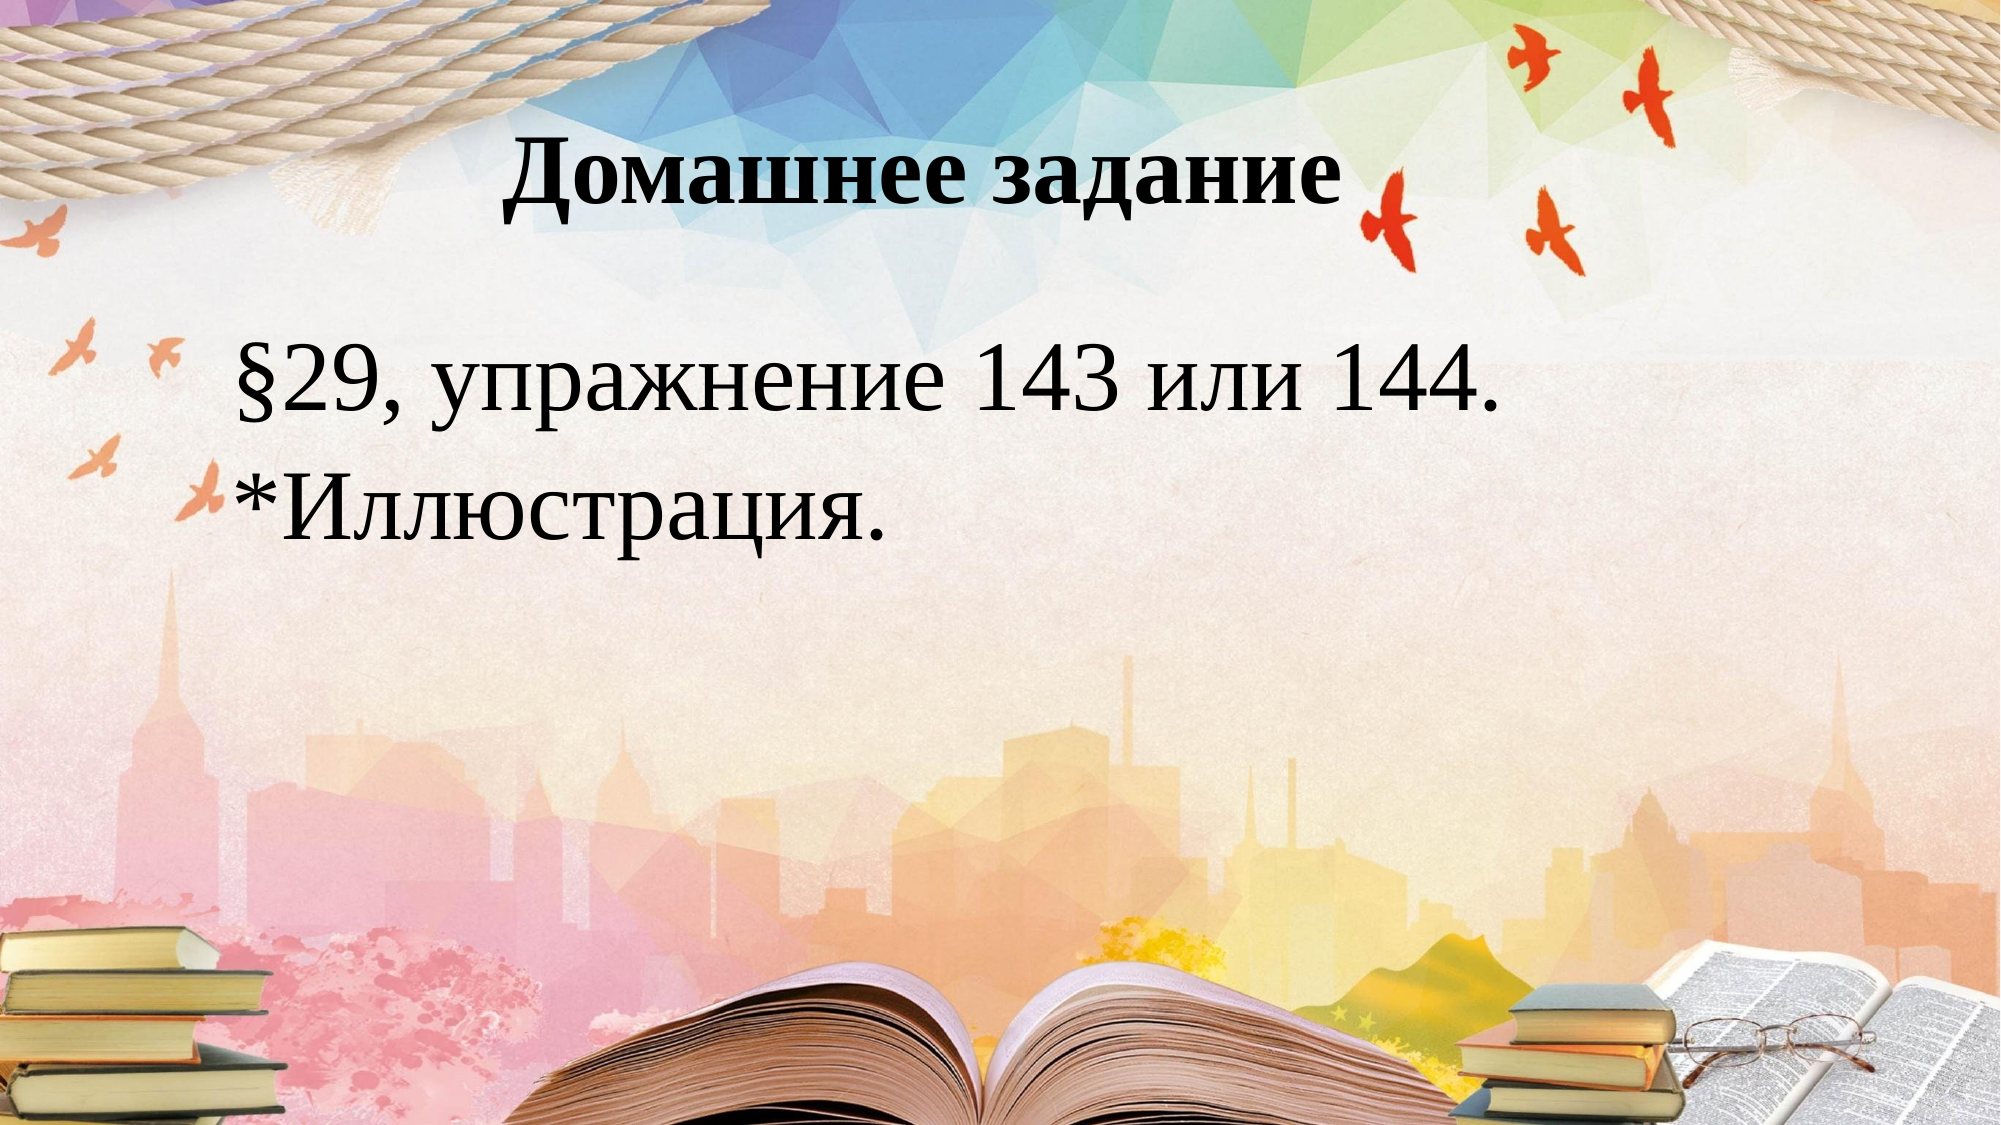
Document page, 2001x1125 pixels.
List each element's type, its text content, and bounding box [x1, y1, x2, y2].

title Домашнее задание [72, 62, 1798, 280]
picture [0, 0, 2001, 1125]
list §29, упражнение 143 или 144. *Иллюстрация. [215, 316, 1941, 635]
